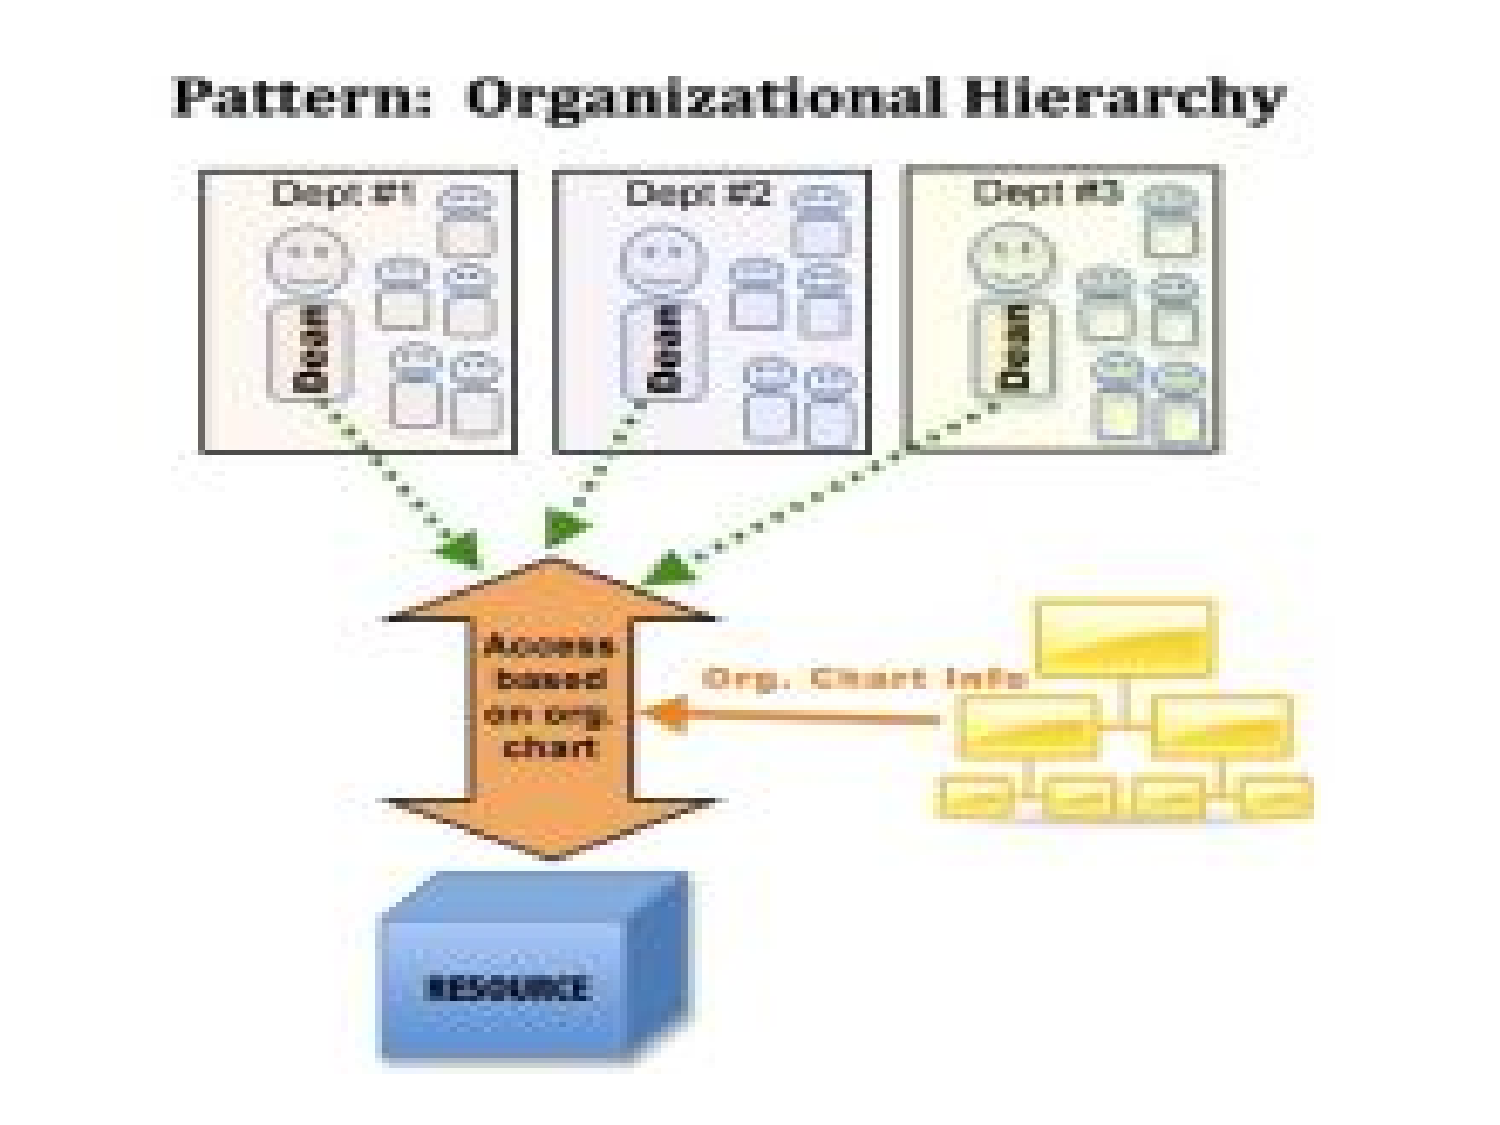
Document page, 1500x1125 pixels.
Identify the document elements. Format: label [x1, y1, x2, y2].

picture [116, 34, 1383, 1075]
